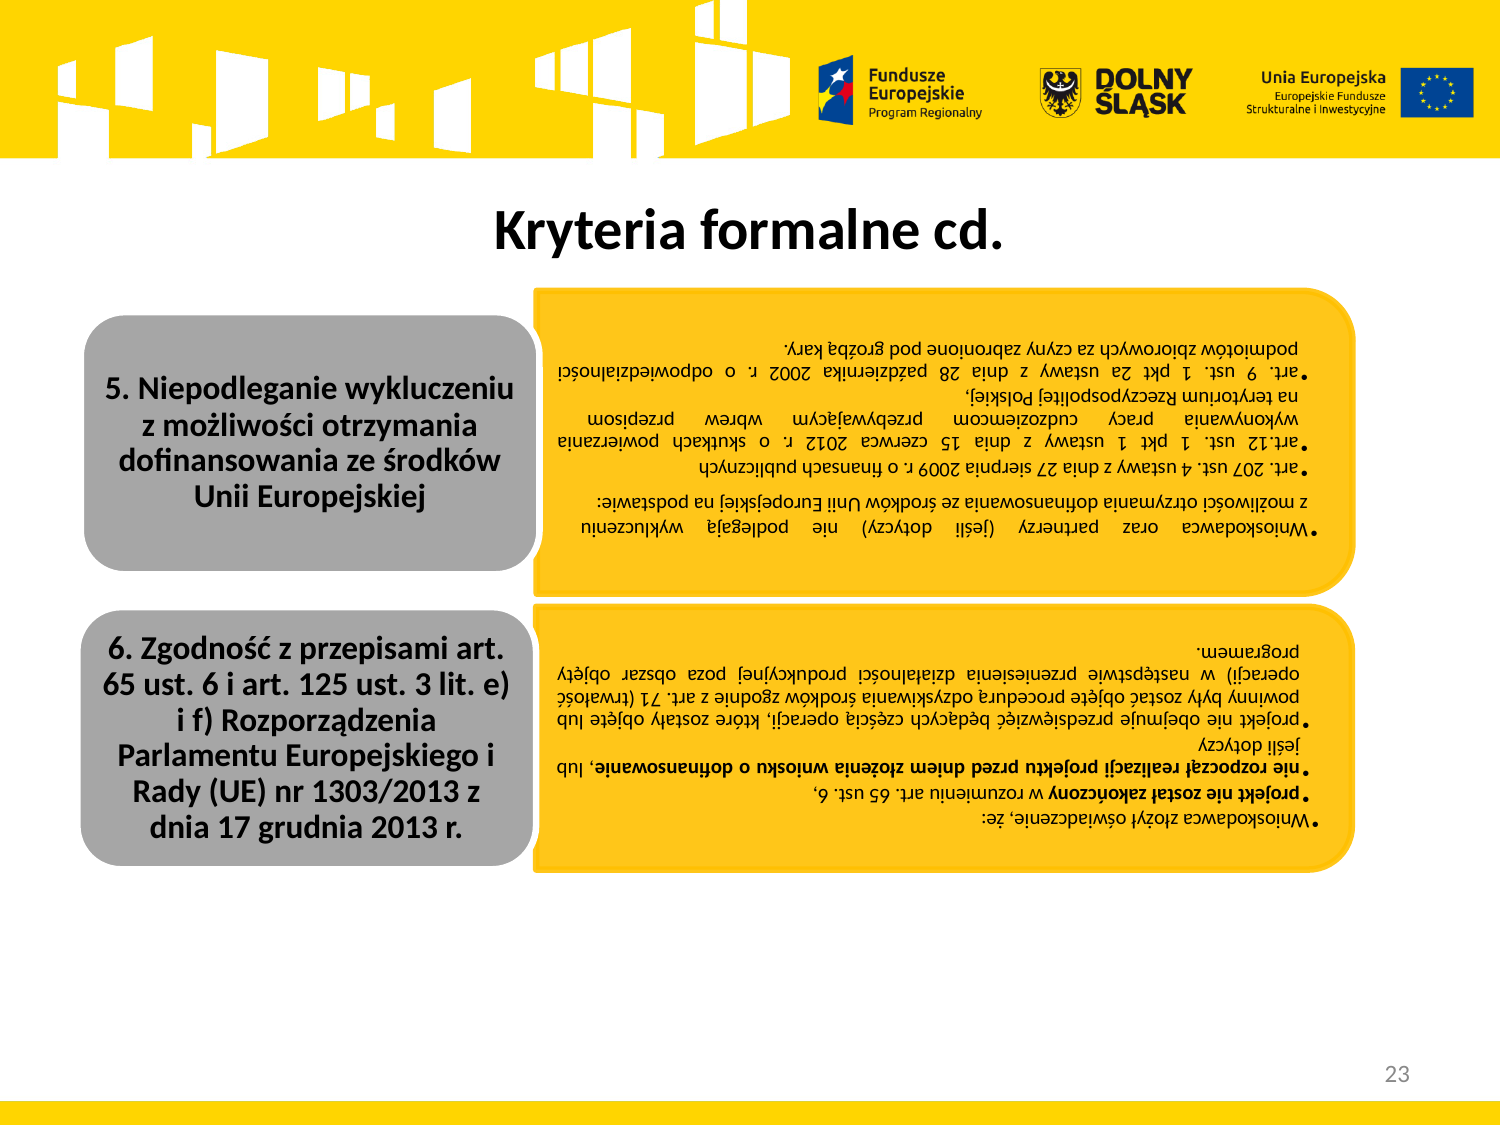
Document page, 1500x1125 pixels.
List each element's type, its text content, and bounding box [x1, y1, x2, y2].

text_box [76, 290, 1353, 870]
picture [0, 0, 1500, 1125]
title Kryteria formalne cd. [74, 184, 1426, 268]
slide_number 23 [1074, 1042, 1425, 1103]
